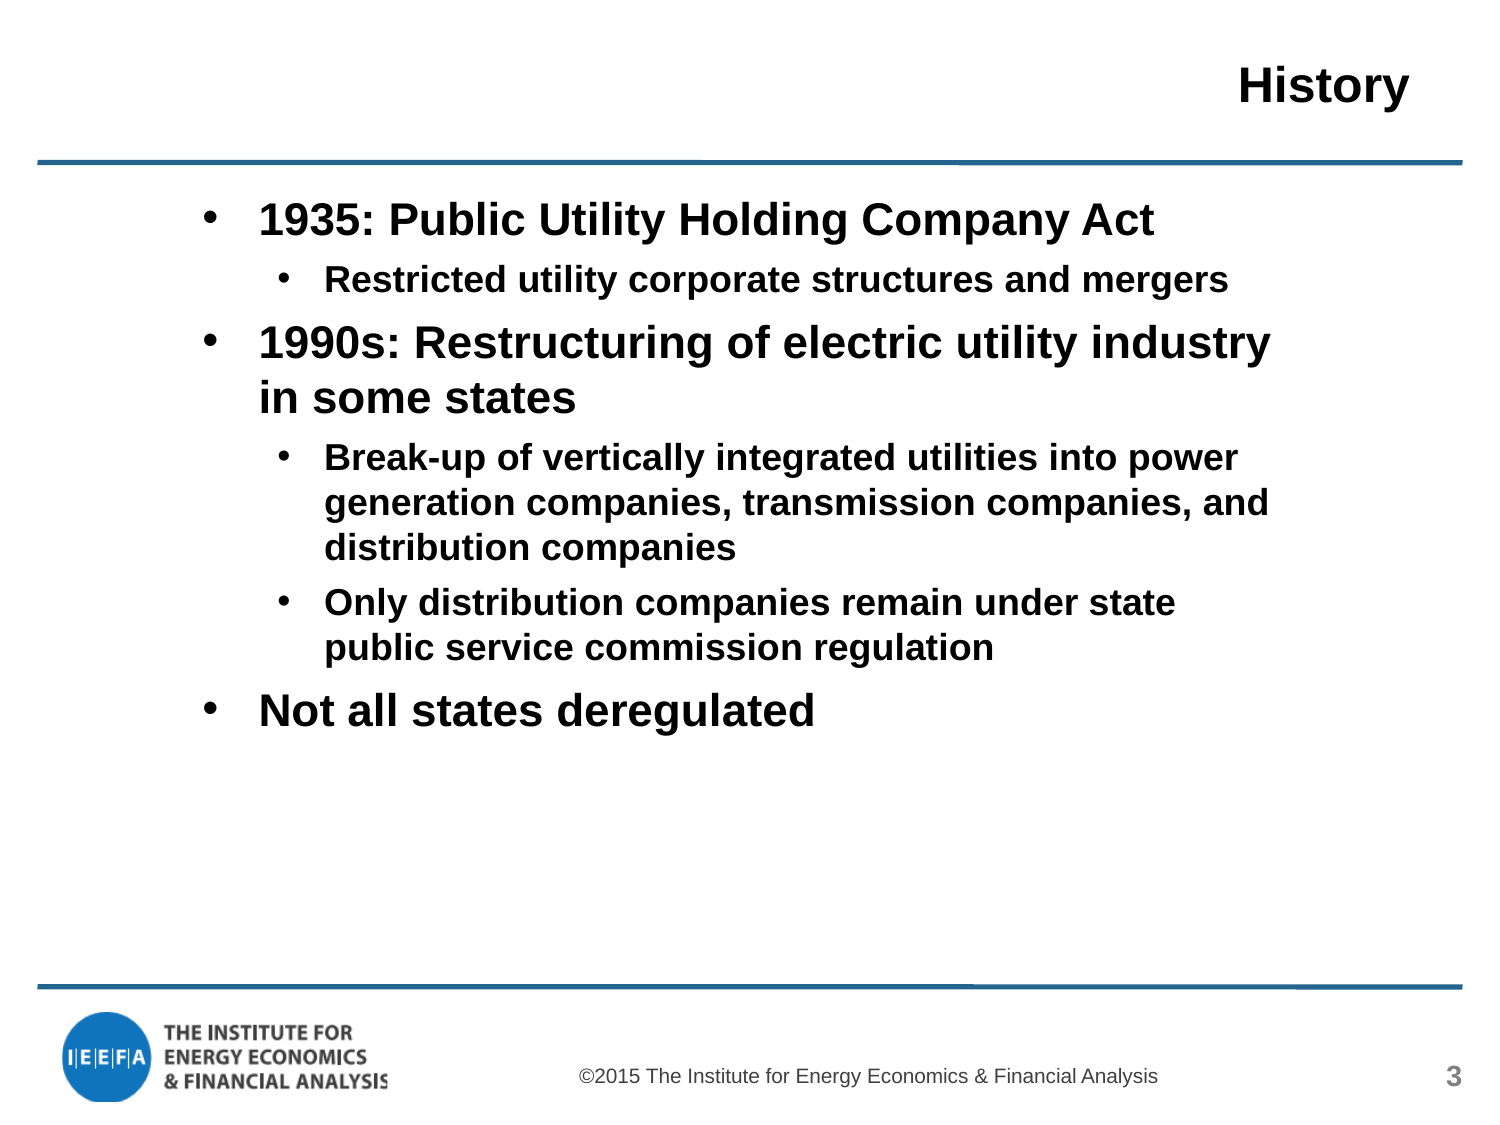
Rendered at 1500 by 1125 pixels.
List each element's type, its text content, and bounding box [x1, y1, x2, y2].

slide_number 3 [1350, 1050, 1463, 1100]
title History [75, 45, 1425, 150]
footer ©2015 The Institute for Energy Economics & Financial Analysis [425, 1050, 1313, 1100]
list 1935: Public Utility Holding Company Act Restricted utility corporate structures and mergers 1990s: Restructuring of electric utility industry in some states Break-up of vertically integrated utilities into power generation companies, transmission companies, and distribution companies Only distribution companies remain under state public service commission regulation Not all states deregulated [187, 182, 1313, 984]
